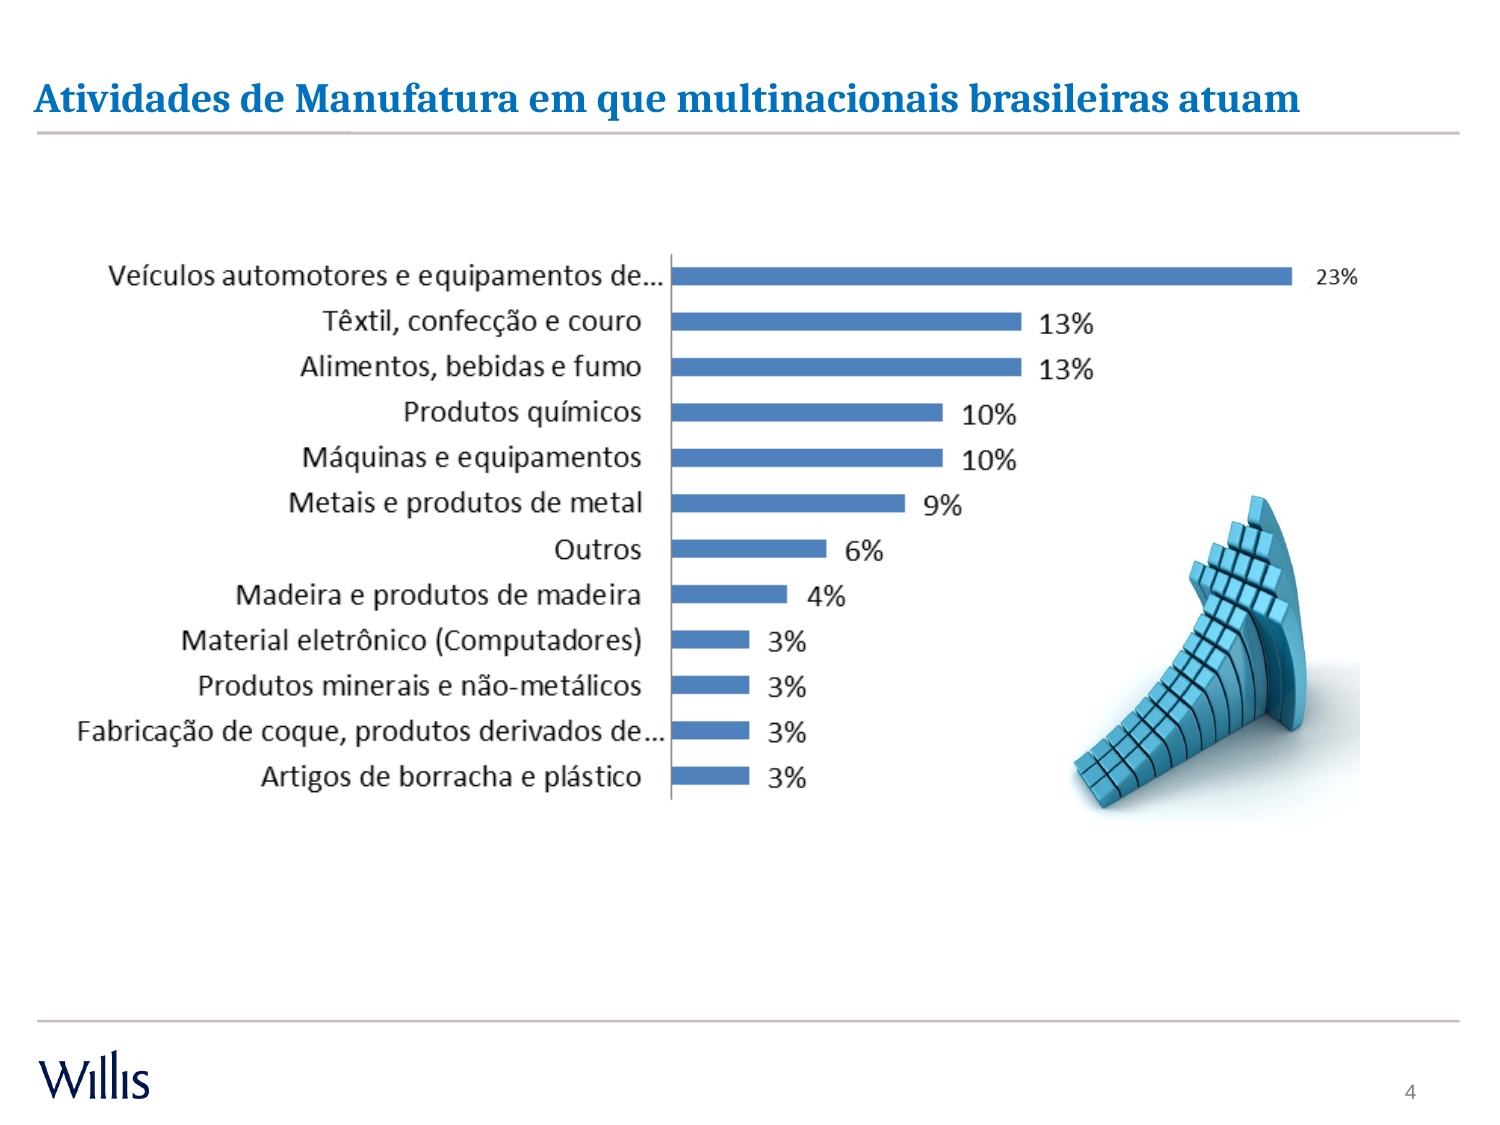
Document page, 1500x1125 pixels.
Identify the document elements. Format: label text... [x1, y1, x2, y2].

title Atividades de Manufatura em que multinacionais brasileiras atuam [18, 19, 1449, 130]
picture [1022, 485, 1361, 824]
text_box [70, 243, 1361, 804]
picture [38, 1050, 149, 1099]
